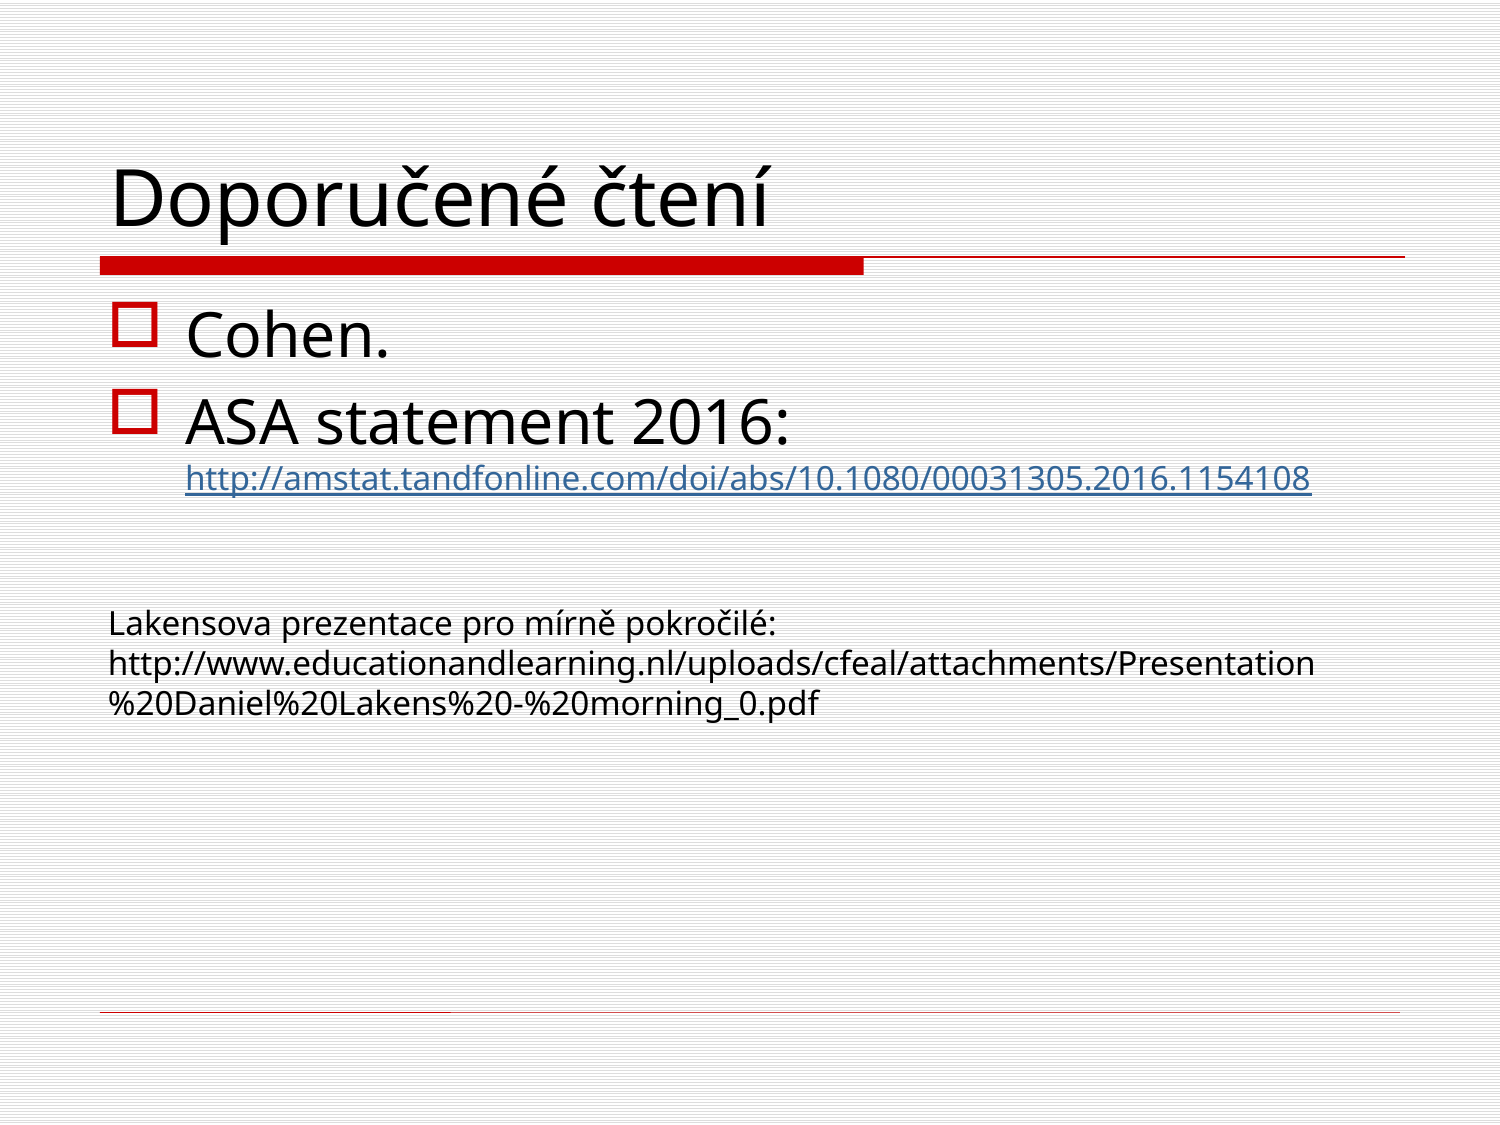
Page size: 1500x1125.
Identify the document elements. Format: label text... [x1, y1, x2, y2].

list Cohen. ASA statement 2016: http://amstat.tandfonline.com/doi/abs/10.1080/00031305.2016.1154108 Lakensova prezentace pro mírně pokročilé: http://www.educationandlearning.nl/uploads/cfeal/attachments/Presentation%20Daniel%20Lakens%20-%20morning_0.pdf [92, 287, 1406, 988]
title Doporučené čtení [94, 50, 1407, 250]
